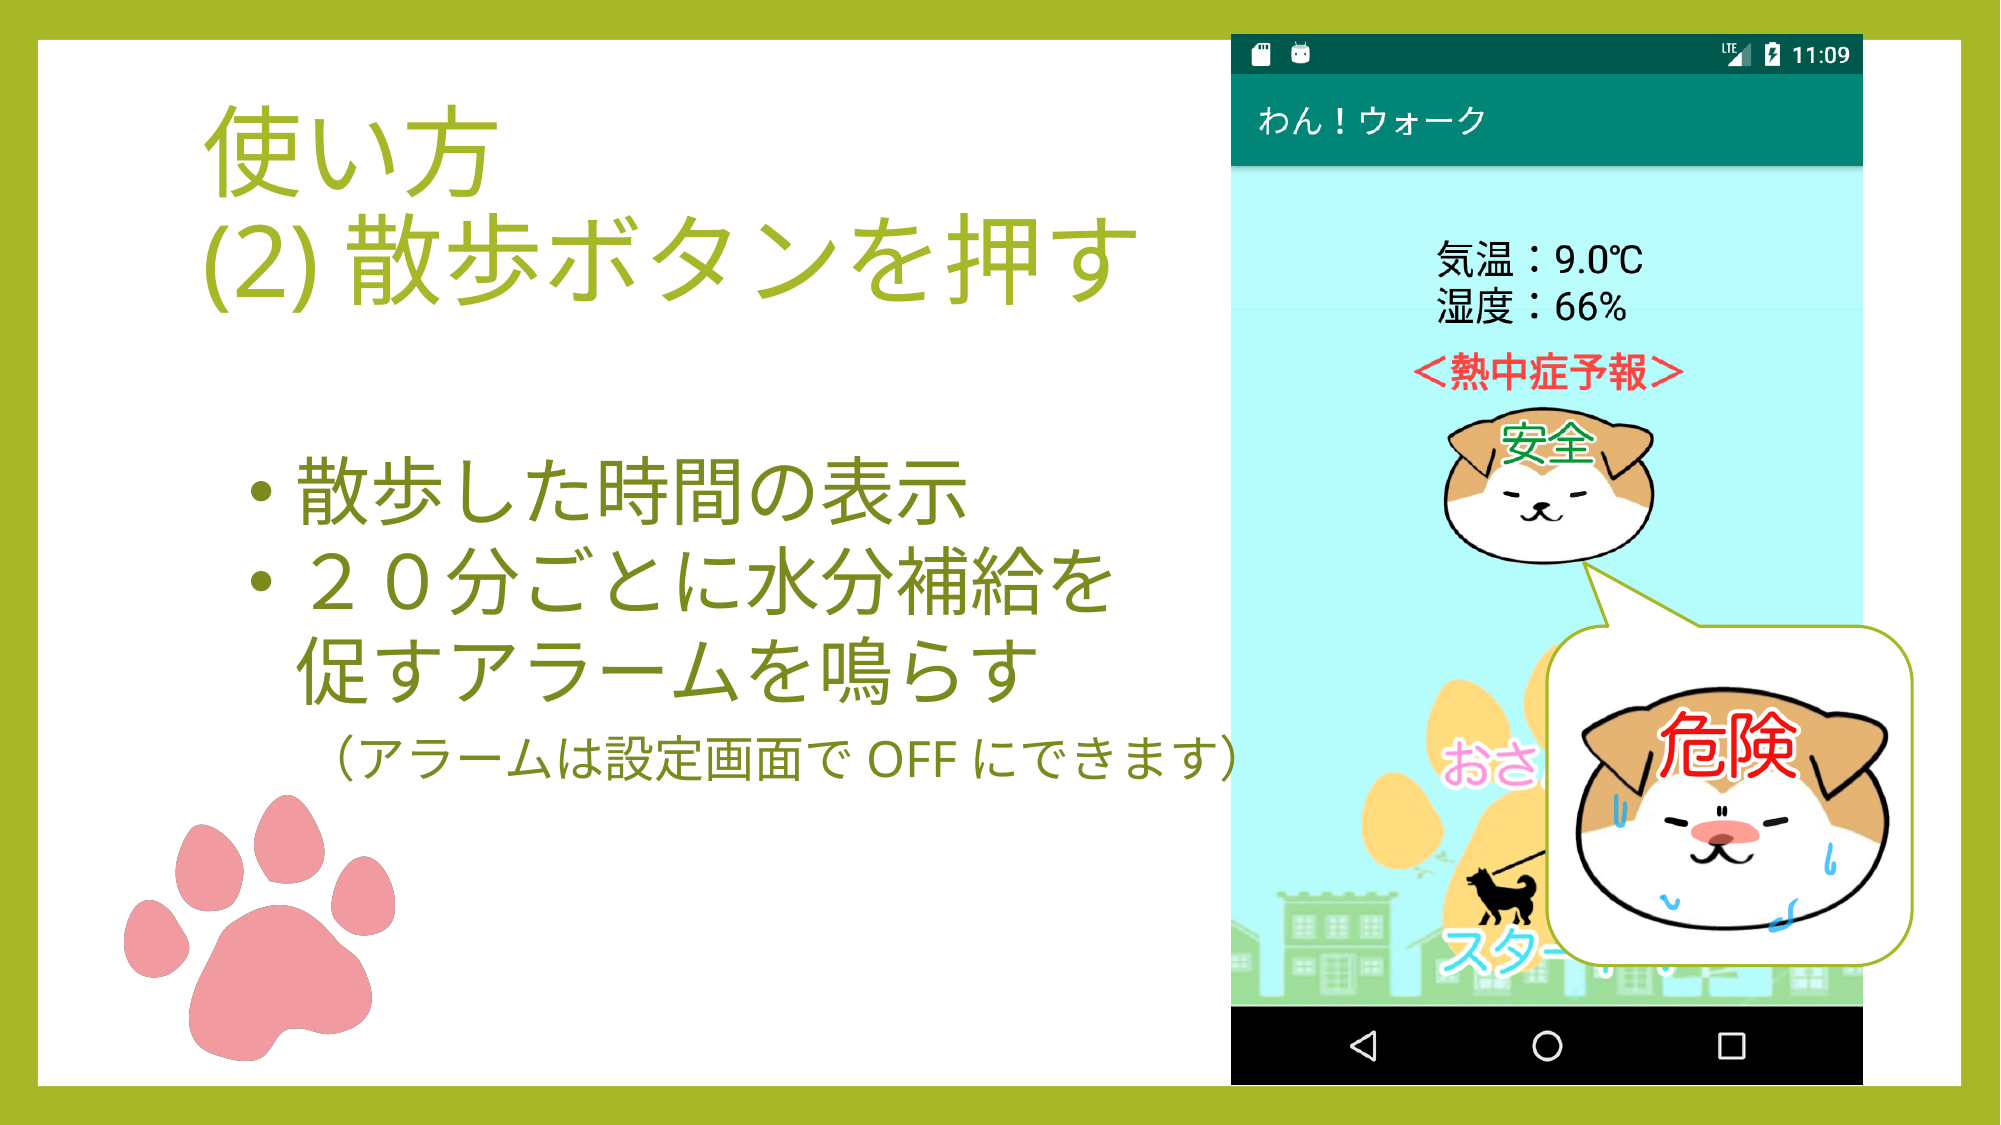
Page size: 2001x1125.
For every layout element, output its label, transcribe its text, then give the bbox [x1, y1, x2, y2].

title 使い方 (2)散歩ボタンを押す [187, 99, 1225, 323]
picture [124, 795, 395, 1061]
text_box [1869, 948, 1899, 966]
text_box （アラームは設定画面でOFFにできます） [291, 720, 1225, 795]
text_box [1869, 626, 1914, 942]
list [1231, 34, 1863, 1086]
text_box 散歩した時間の表示 ２０分ごとに水分補給を促すアラームを鳴らす [233, 347, 1165, 768]
picture [1560, 675, 1901, 940]
